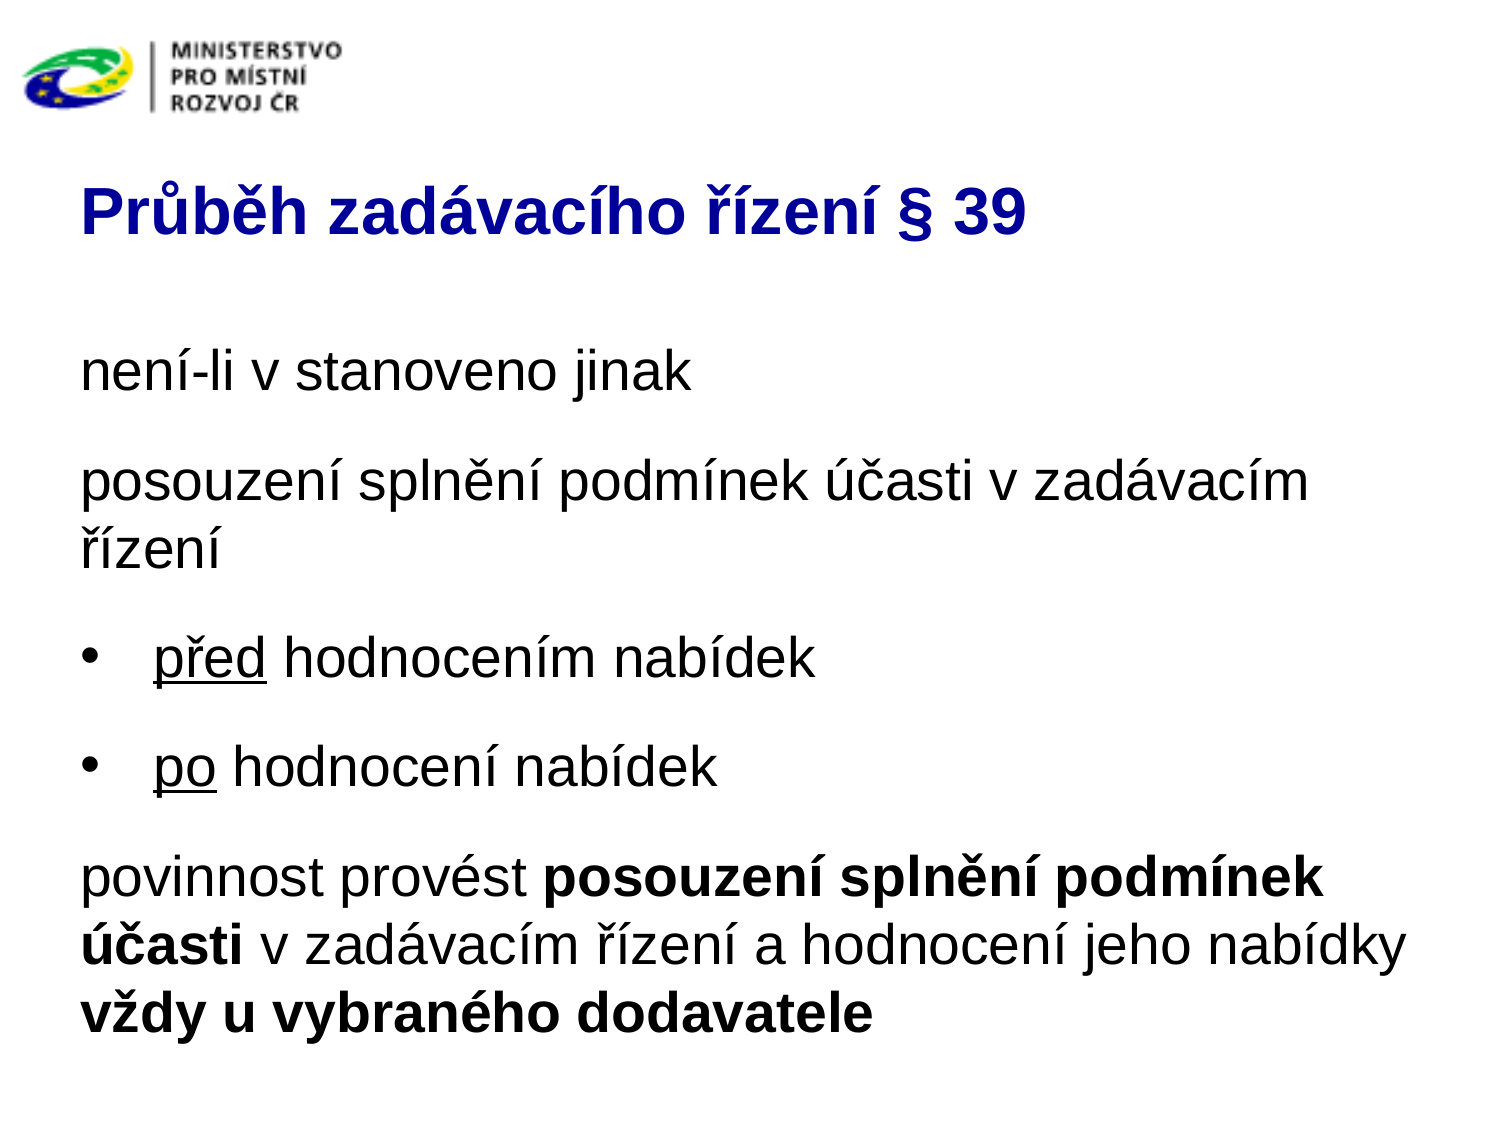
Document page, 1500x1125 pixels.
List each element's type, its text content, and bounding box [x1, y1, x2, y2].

list není-li v stanoveno jinak posouzení splnění podmínek účasti v zadávacím řízení před hodnocením nabídek po hodnocení nabídek povinnost provést posouzení splnění podmínek účasti v zadávacím řízení a hodnocení jeho nabídky vždy u vybraného dodavatele [64, 326, 1425, 1059]
title Průběh zadávacího řízení § 39 [64, 160, 1425, 220]
picture [0, 9, 391, 129]
